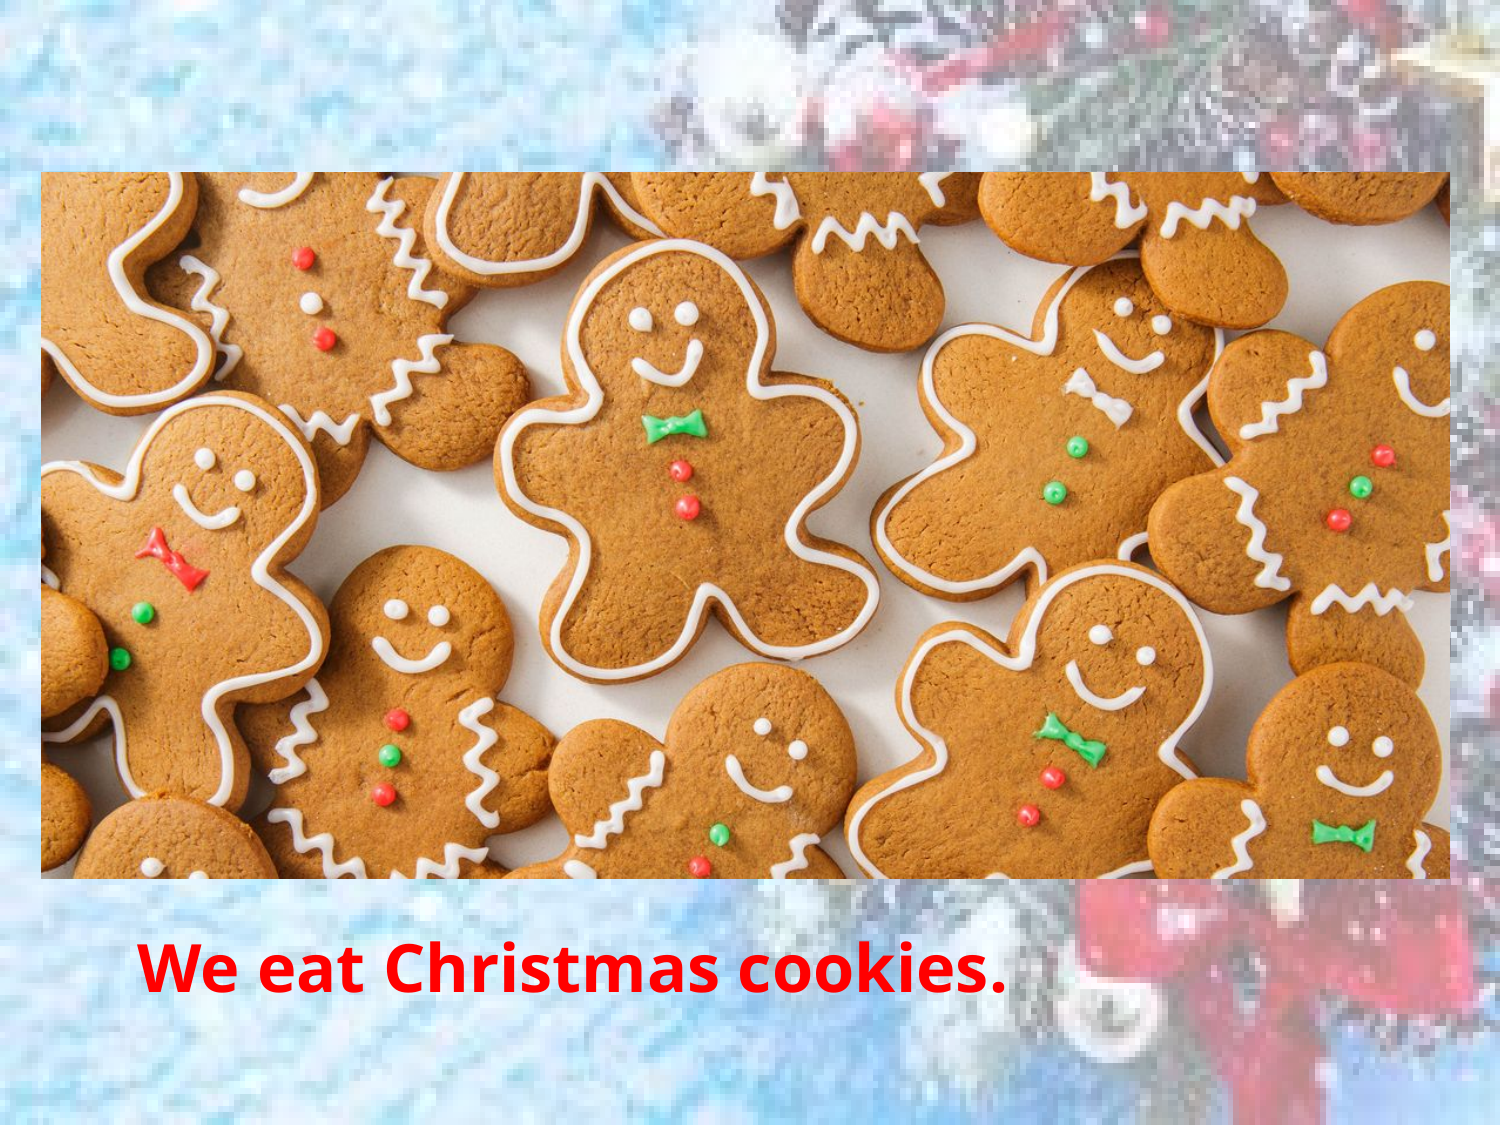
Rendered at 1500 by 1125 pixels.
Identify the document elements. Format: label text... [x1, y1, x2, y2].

picture [41, 171, 1450, 879]
text_box We eat Christmas cookies. [122, 918, 1425, 1014]
